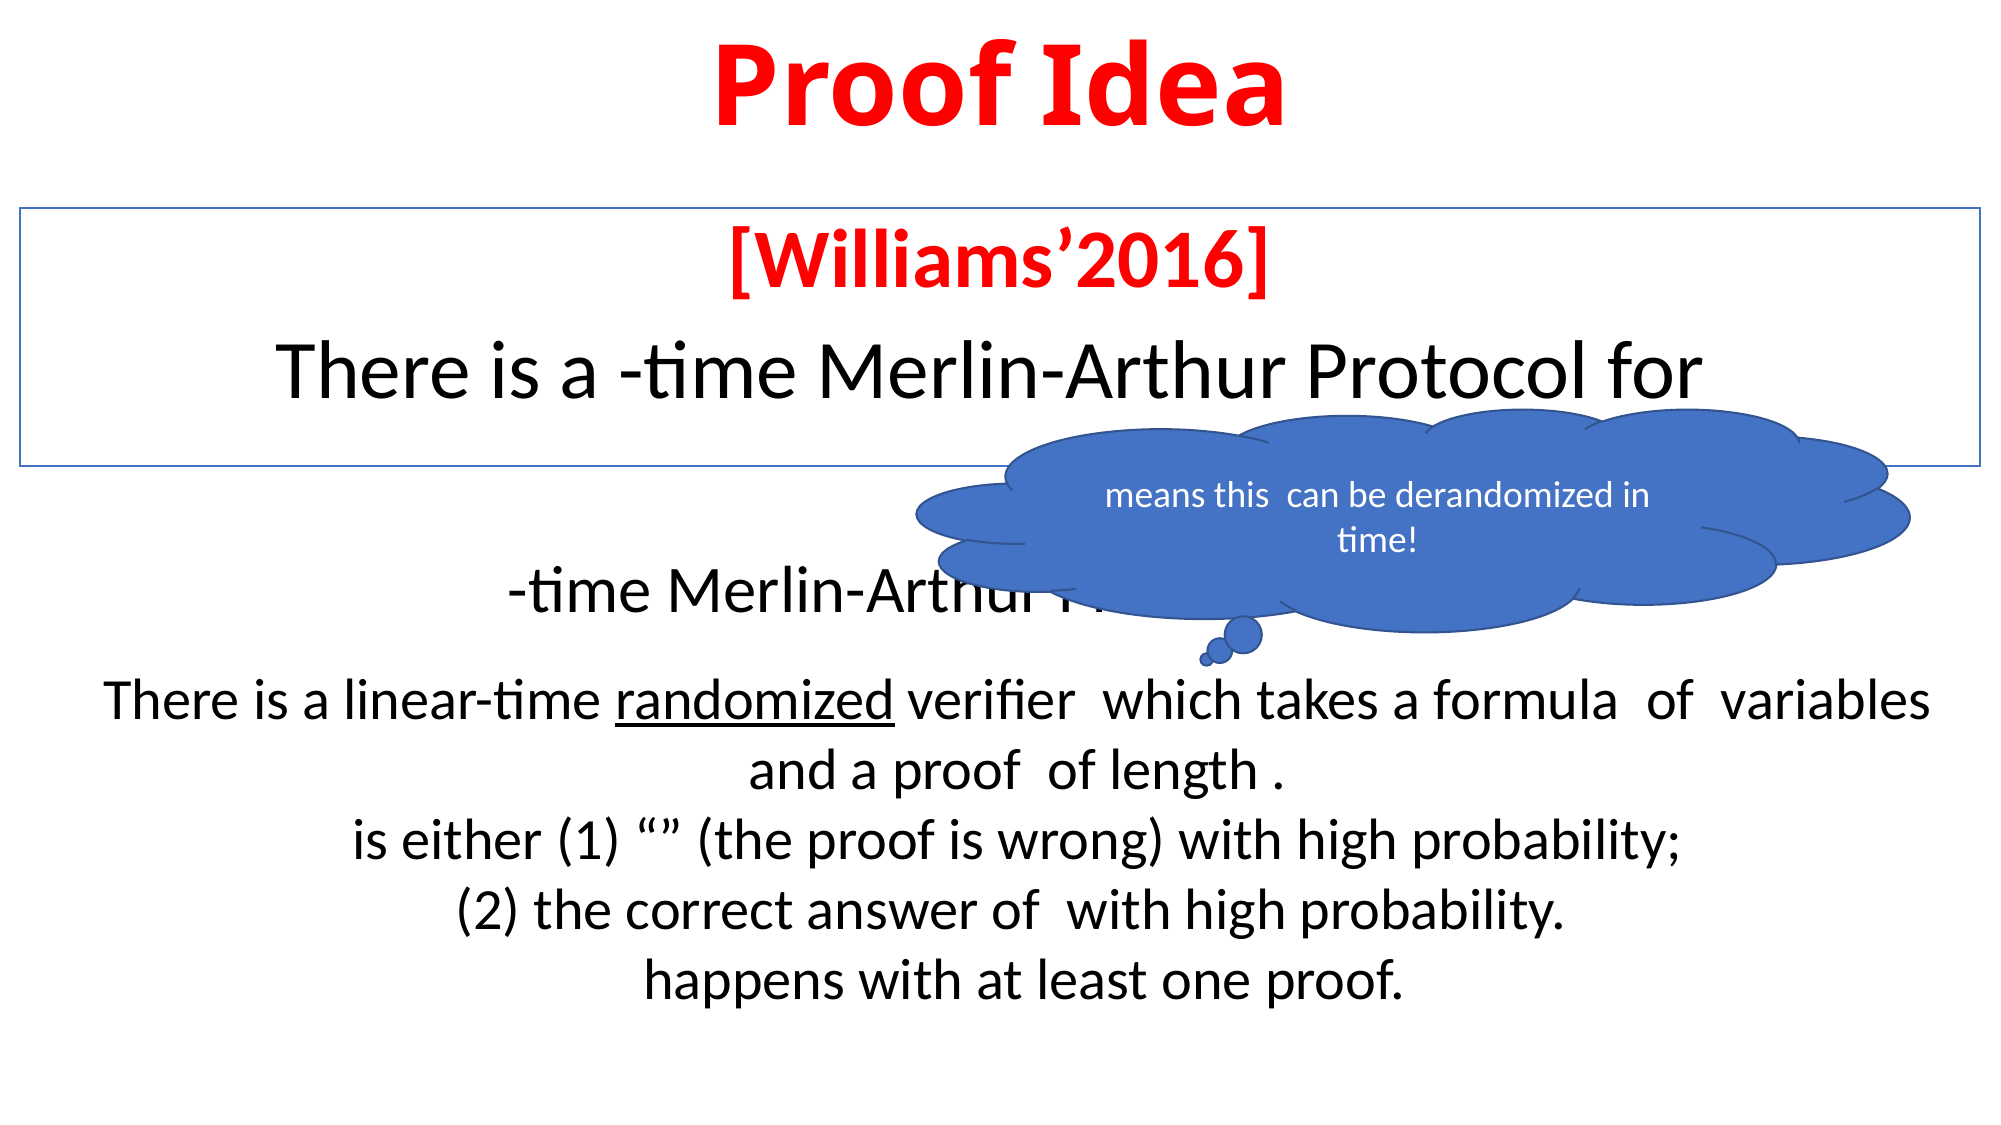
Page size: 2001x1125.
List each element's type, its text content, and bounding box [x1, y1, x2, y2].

title Proof Idea [137, 17, 1863, 161]
